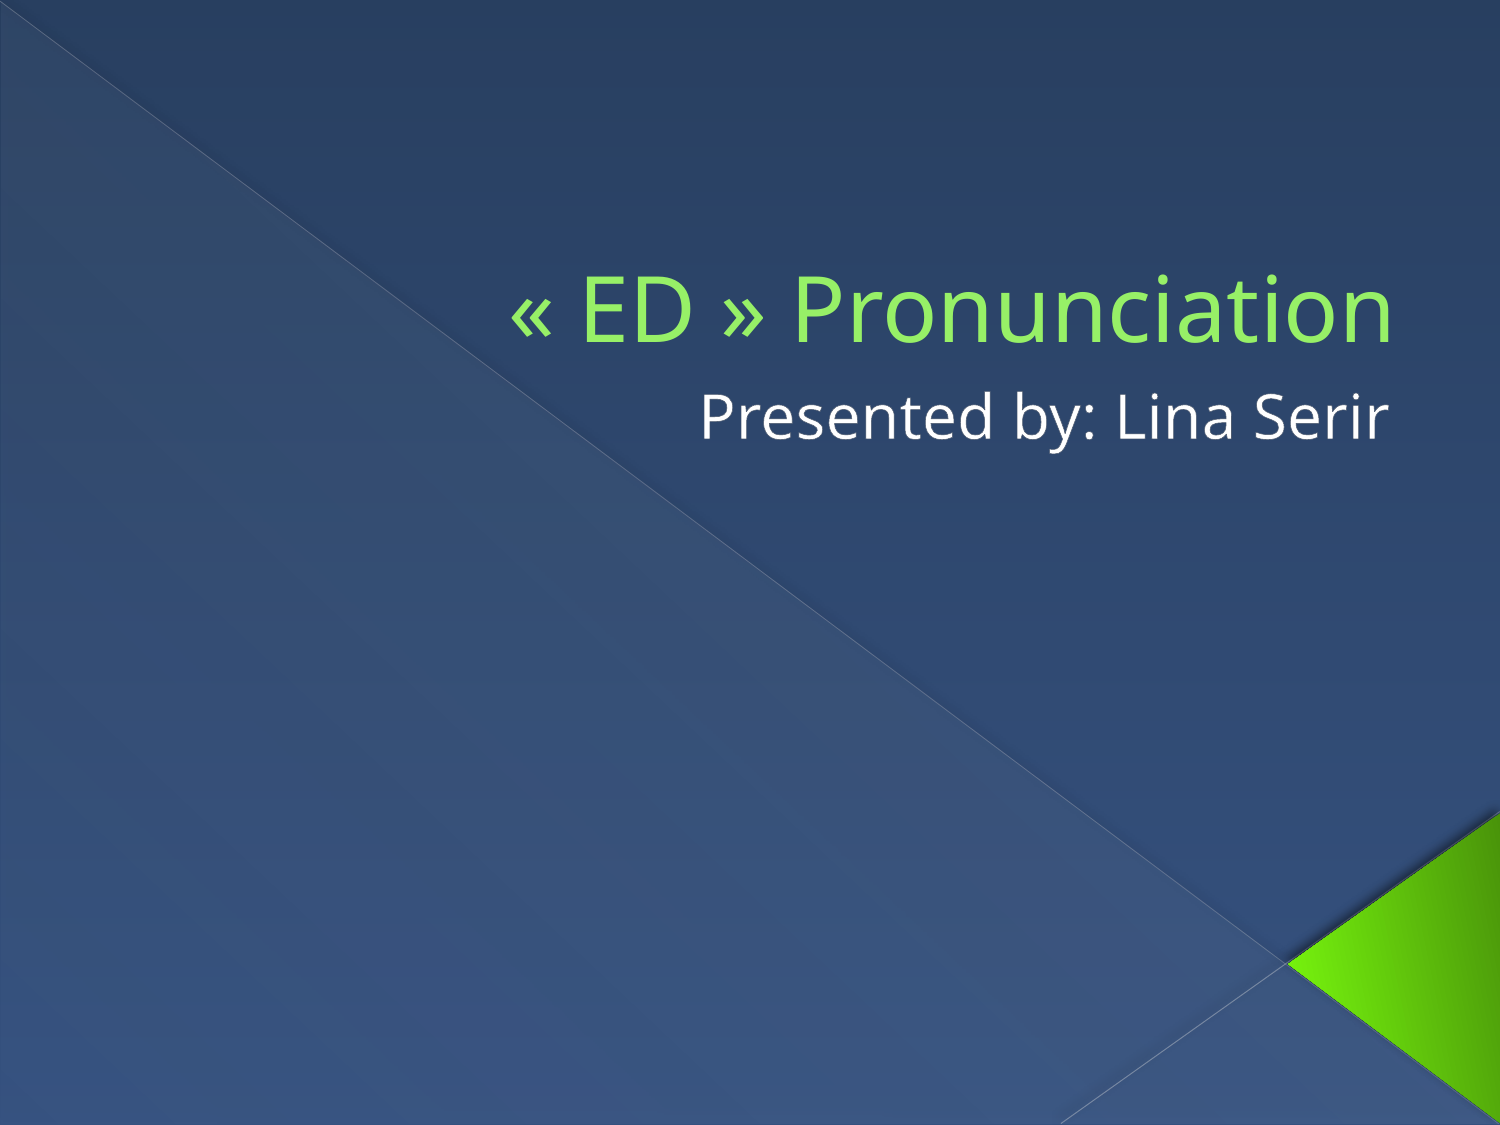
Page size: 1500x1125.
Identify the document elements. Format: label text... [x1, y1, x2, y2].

subtitle Presented by: Lina Serir [88, 369, 1412, 657]
title « ED » Pronunciation [88, 127, 1412, 369]
